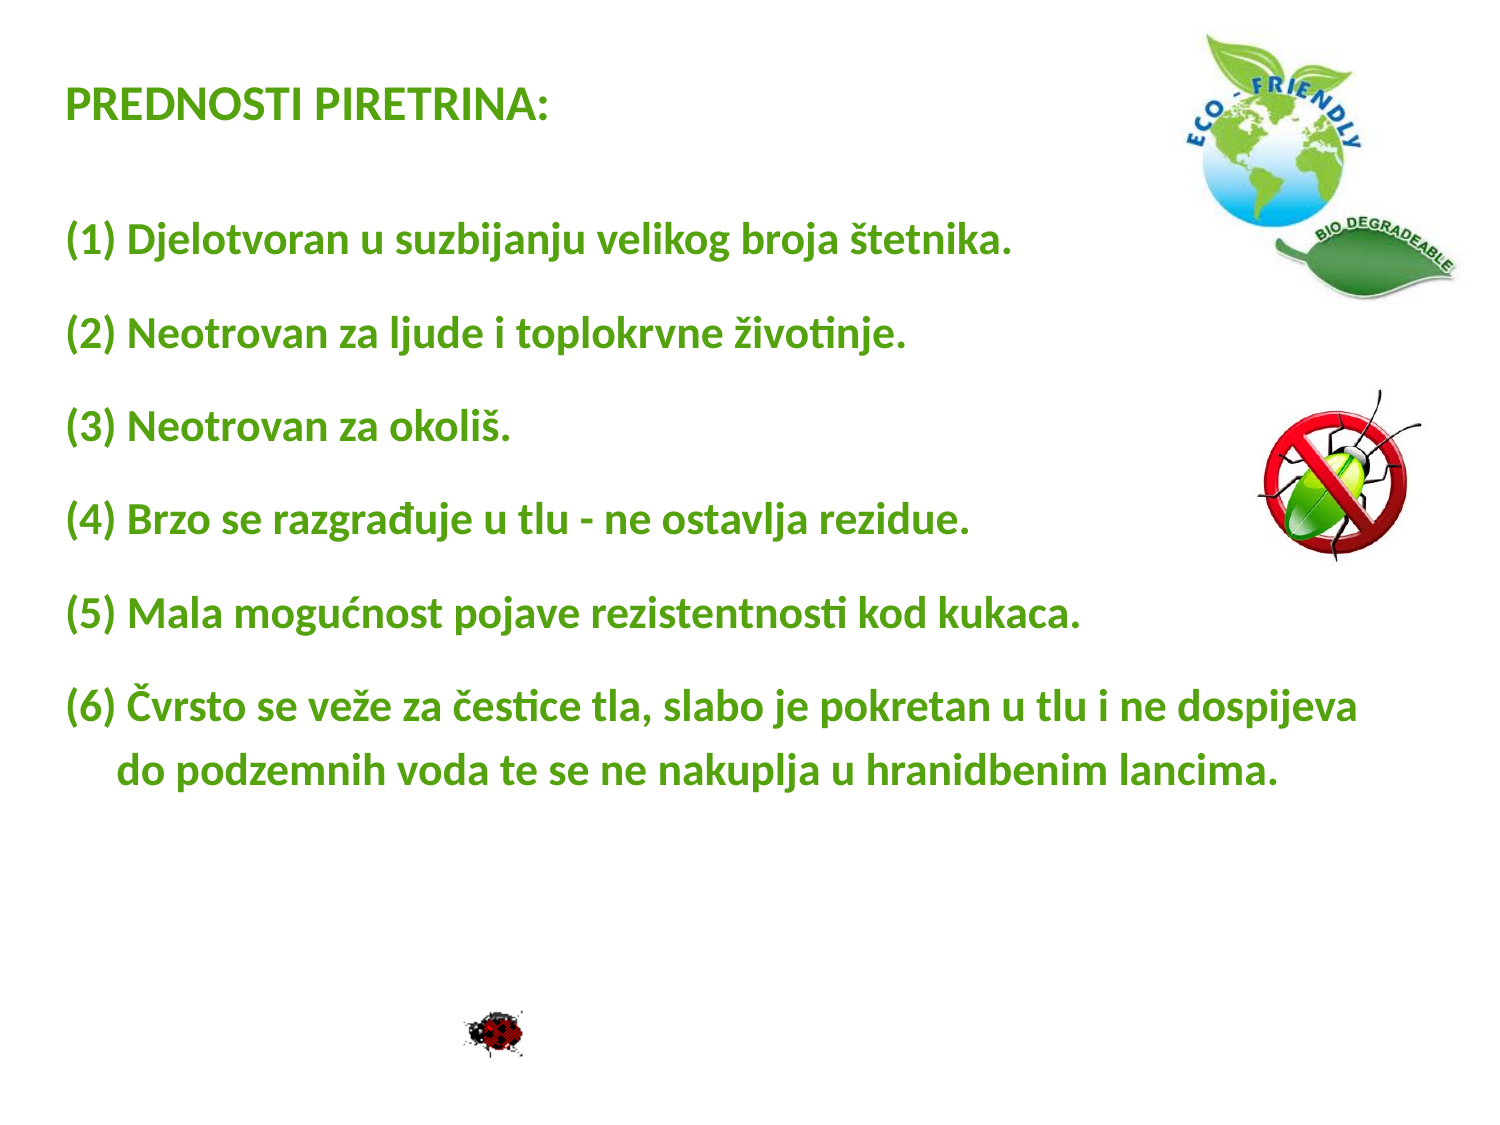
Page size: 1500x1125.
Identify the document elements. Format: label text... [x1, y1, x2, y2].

picture [1171, 30, 1462, 305]
list PREDNOSTI PIRETRINA: (1) Djelotvoran u suzbijanju velikog broja štetnika. (2) Neotrovan za ljude i toplokrvne životinje. (3) Neotrovan za okoliš. (4) Brzo se razgrađuje u tlu - ne ostavlja rezidue. (5) Mala mogućnost pojave rezistentnosti kod kukaca. (6) Čvrsto se veže za čestice tla, slabo je pokretan u tlu i ne dospijeva do podzemnih voda te se ne nakuplja u hranidbenim lancima. [50, 62, 1438, 1063]
picture [212, 999, 526, 1059]
picture [1245, 385, 1427, 567]
